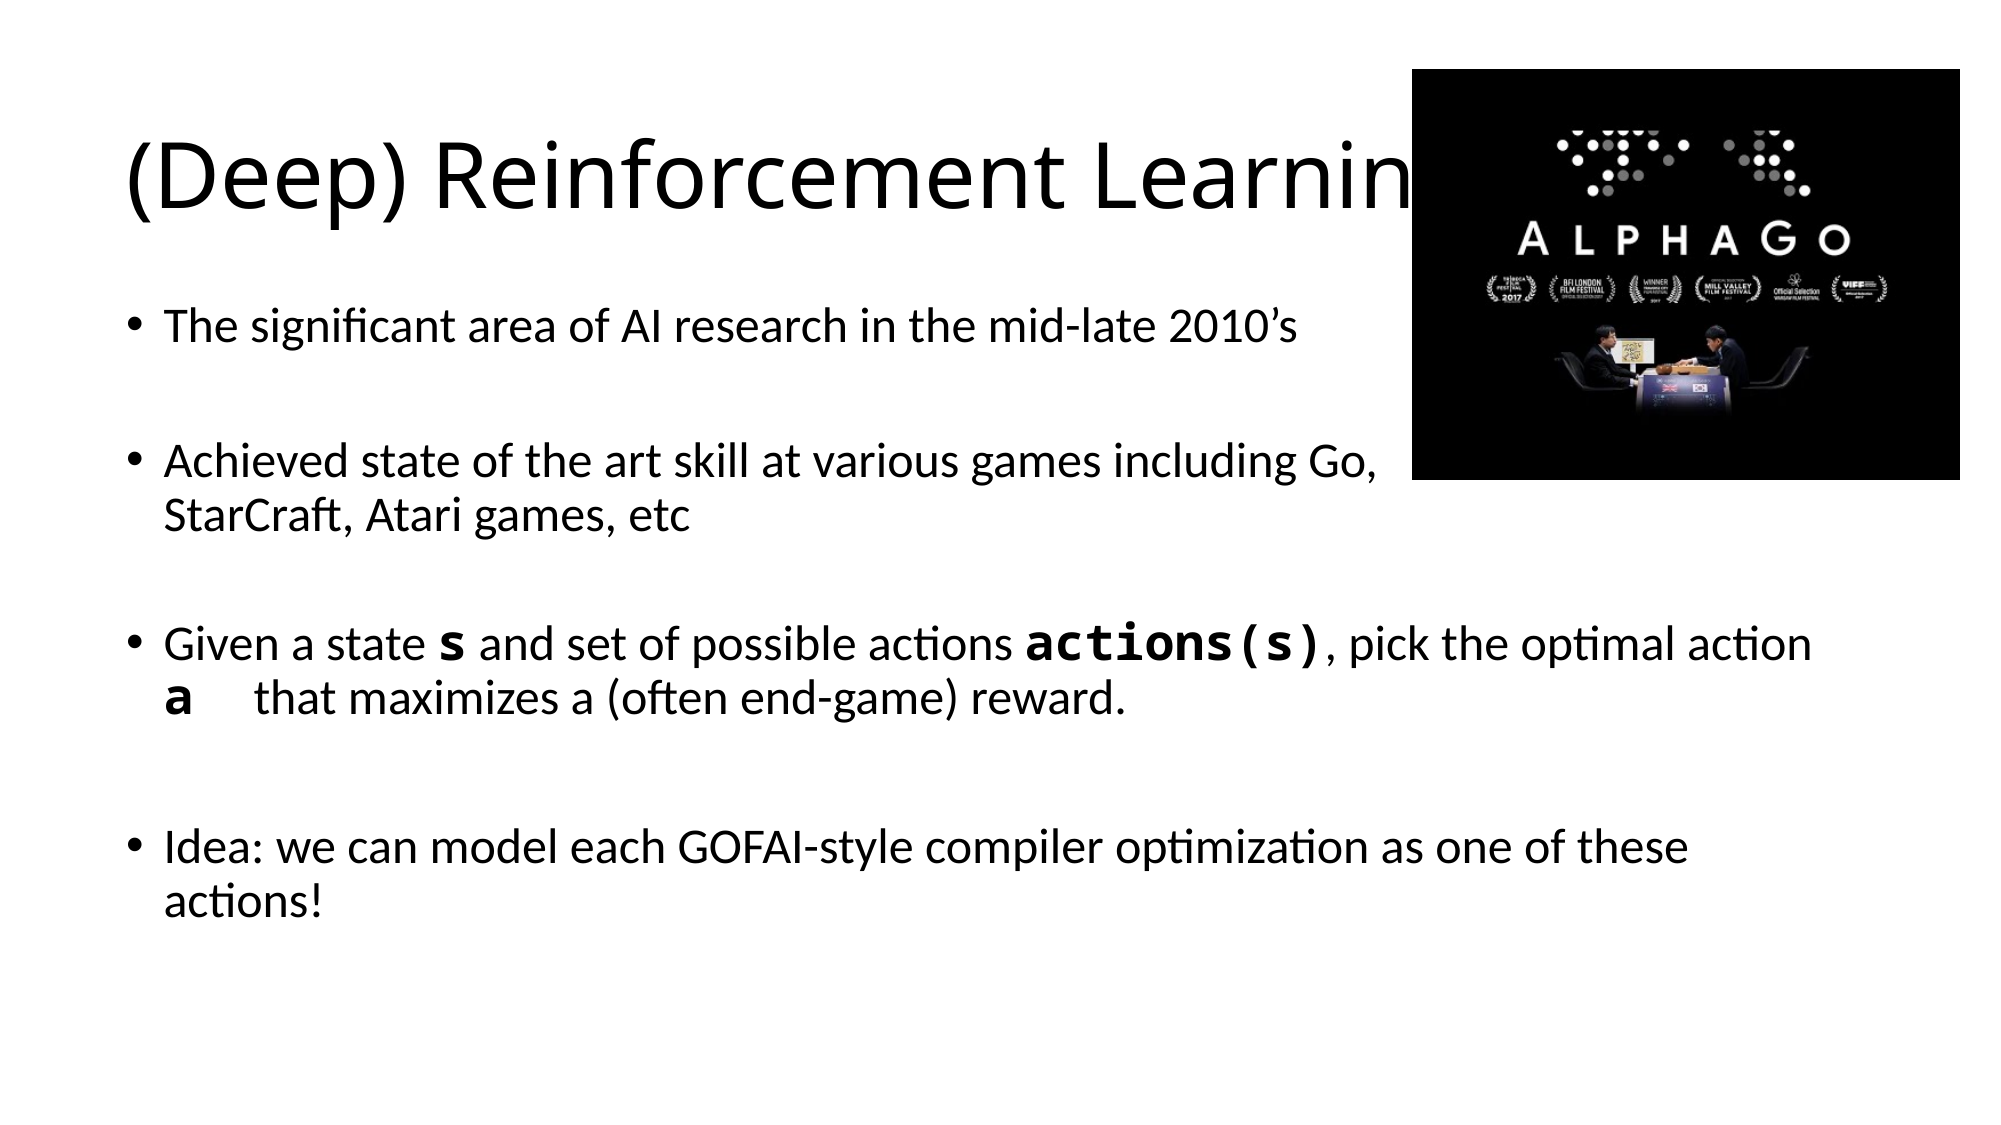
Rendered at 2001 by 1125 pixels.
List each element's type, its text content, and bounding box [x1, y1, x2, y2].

list The significant area of AI research in the mid-late 2010’s Achieved state of the art skill at various games including Go, StarCraft, Atari games, etc Given a state s and set of possible actions actions(s), pick the optimal action a that maximizes a (often end-game) reward. Idea: we can model each GOFAI-style compiler optimization as one of these actions! [111, 291, 1837, 1098]
title (Deep) Reinforcement Learning [111, 99, 1412, 258]
picture [1412, 69, 1960, 480]
